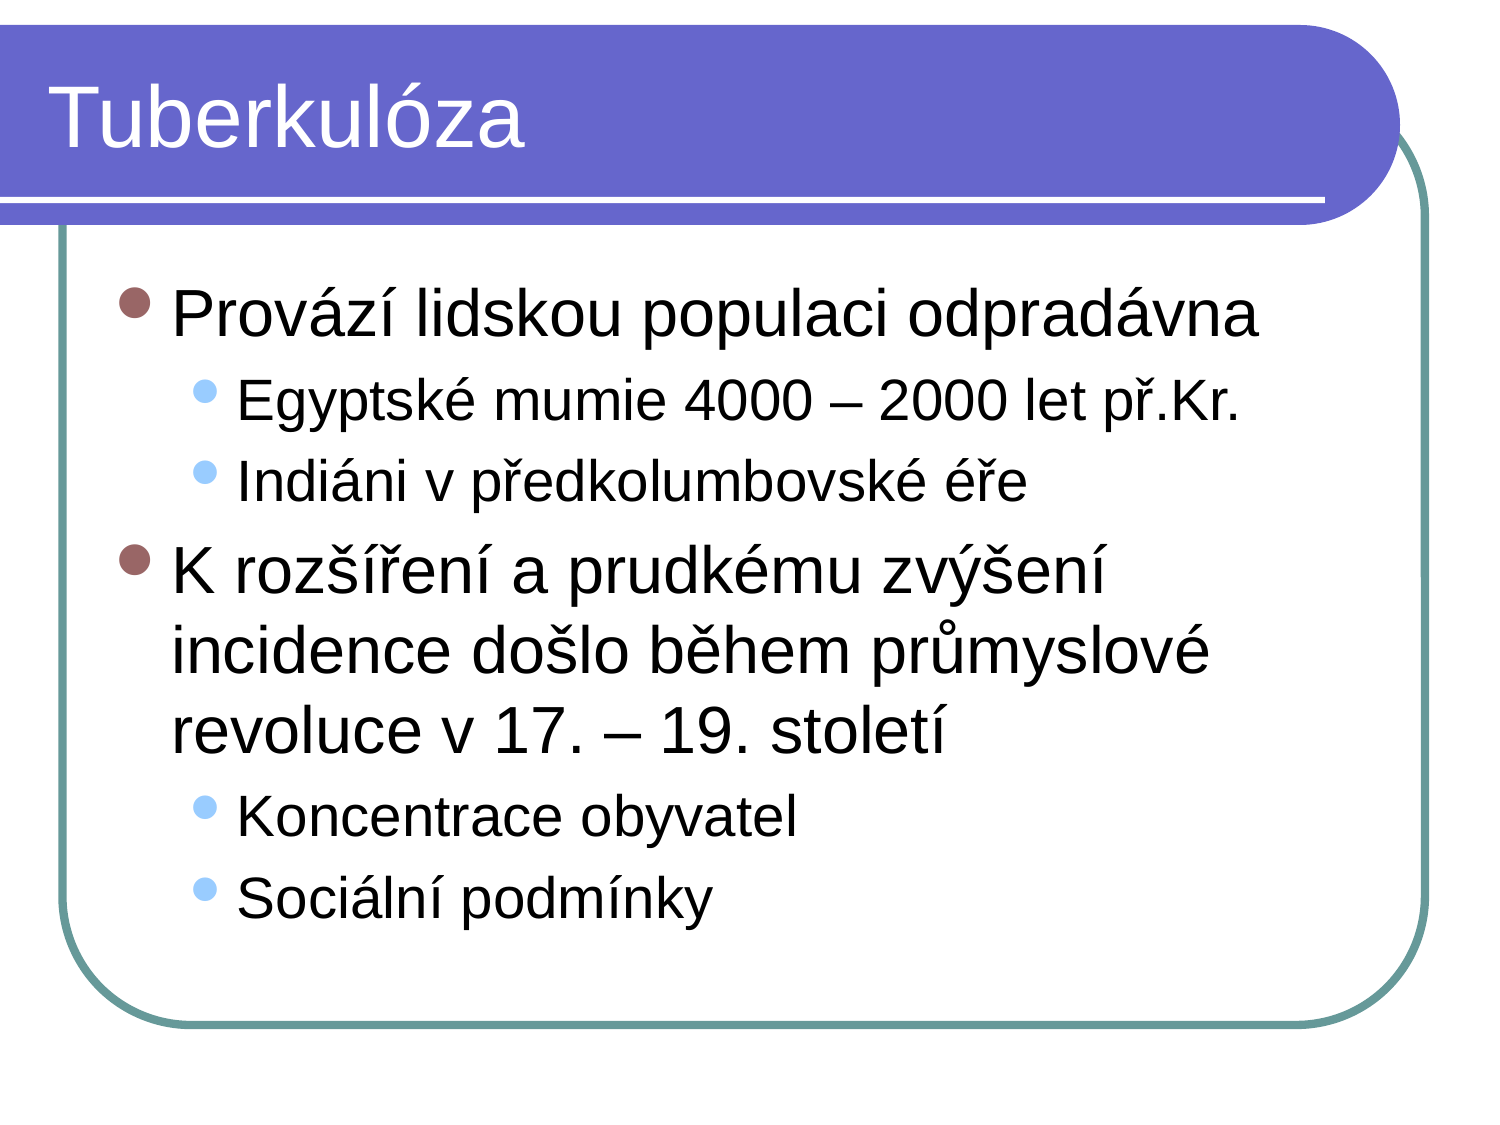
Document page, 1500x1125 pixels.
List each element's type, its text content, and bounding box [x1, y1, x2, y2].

title Tuberkulóza [32, 37, 1347, 188]
list Provází lidskou populaci odpradávna Egyptské mumie 4000 – 2000 let př.Kr. Indiáni v předkolumbovské éře K rozšíření a prudkému zvýšení incidence došlo během průmyslové revoluce v 17. – 19. století Koncentrace obyvatel Sociální podmínky [99, 262, 1400, 988]
